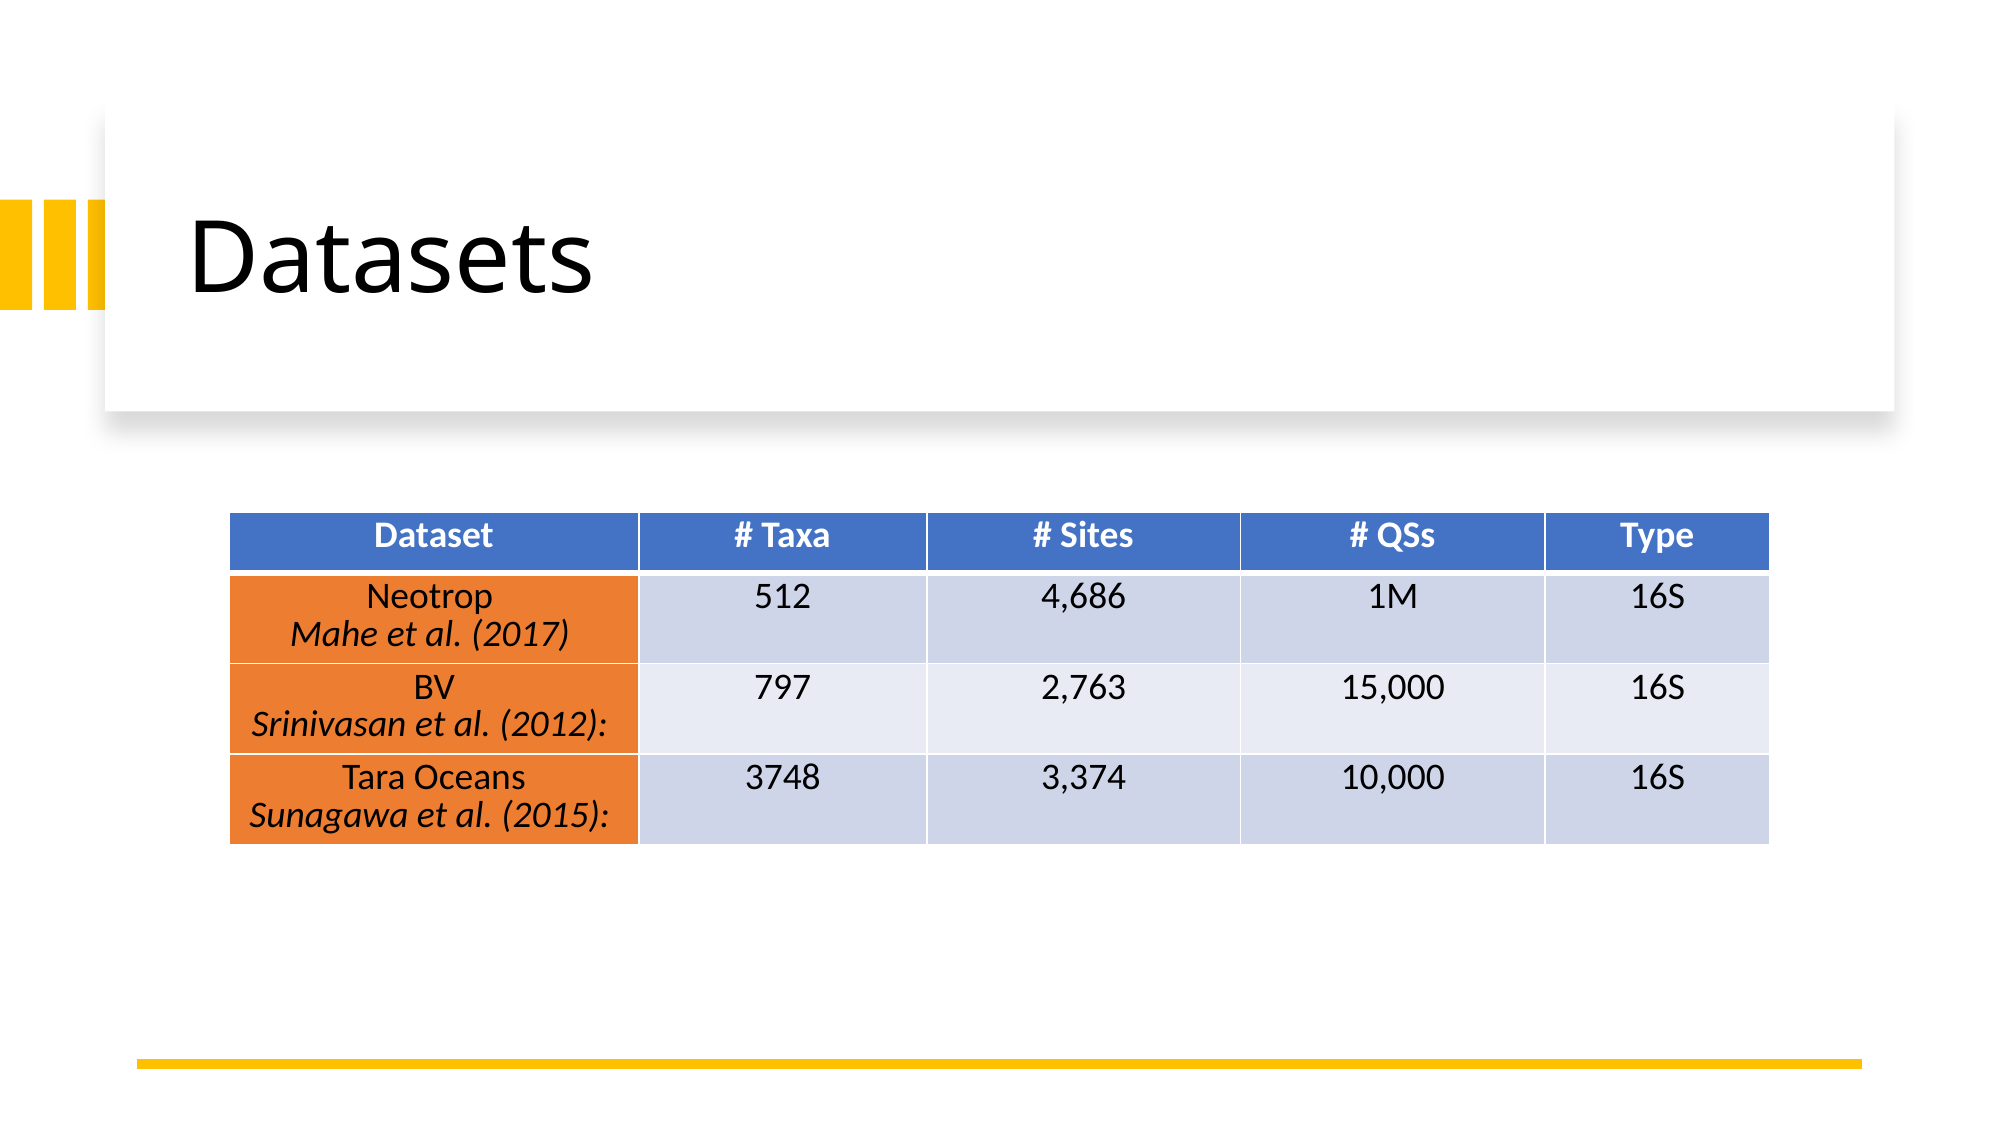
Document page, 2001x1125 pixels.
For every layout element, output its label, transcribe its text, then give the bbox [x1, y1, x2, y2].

table_cell 15,000 [1241, 664, 1544, 753]
table_cell 4,686 [928, 576, 1240, 663]
text_box [104, 100, 1895, 412]
title Datasets [171, 132, 1803, 388]
table_cell 797 [640, 664, 926, 753]
table_cell Neotrop Mahe et al. (2017) [230, 576, 638, 663]
table_cell 1M [1241, 576, 1544, 663]
table_cell 16S [1546, 664, 1769, 753]
table_cell 16S [1546, 576, 1769, 663]
table_header Dataset [230, 513, 638, 570]
table_header Type [1546, 513, 1769, 570]
table_cell BV Srinivasan et al. (2012): [230, 664, 638, 753]
table_cell 3748 [640, 755, 926, 844]
table_cell 16S [1546, 755, 1769, 844]
text_box [0, 0, 2000, 1125]
table_header # Sites [928, 513, 1240, 570]
table_cell Tara Oceans Sunagawa et al. (2015): [230, 755, 638, 844]
table_header # QSs [1241, 513, 1544, 570]
table_cell 2,763 [928, 664, 1240, 753]
table_cell 3,374 [928, 755, 1240, 844]
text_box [0, 199, 120, 311]
table_header # Taxa [640, 513, 926, 570]
table_cell 512 [640, 576, 926, 663]
table_cell 10,000 [1241, 755, 1544, 844]
